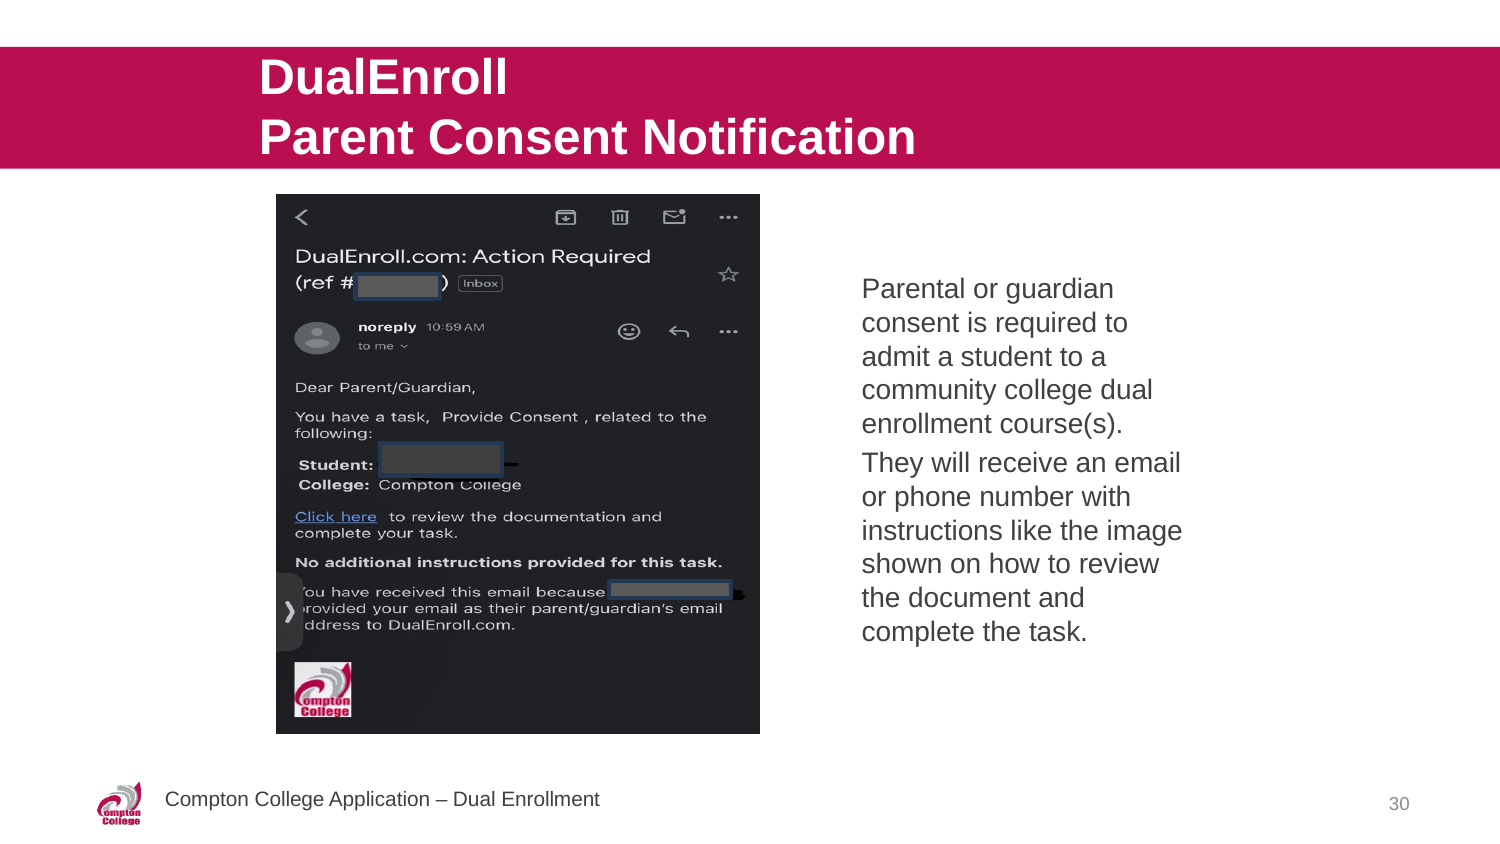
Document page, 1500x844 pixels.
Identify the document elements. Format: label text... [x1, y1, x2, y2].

picture [97, 781, 141, 825]
slide_number 30 [1074, 780, 1425, 825]
list Parental or guardian consent is required to admit a student to a community college dual enrollment course(s). They will receive an email or phone number with instructions like the image shown on how to review the document and complete the task. [850, 264, 1209, 443]
title DualEnroll Parent Consent Notification [243, 33, 1257, 175]
picture [276, 193, 760, 734]
